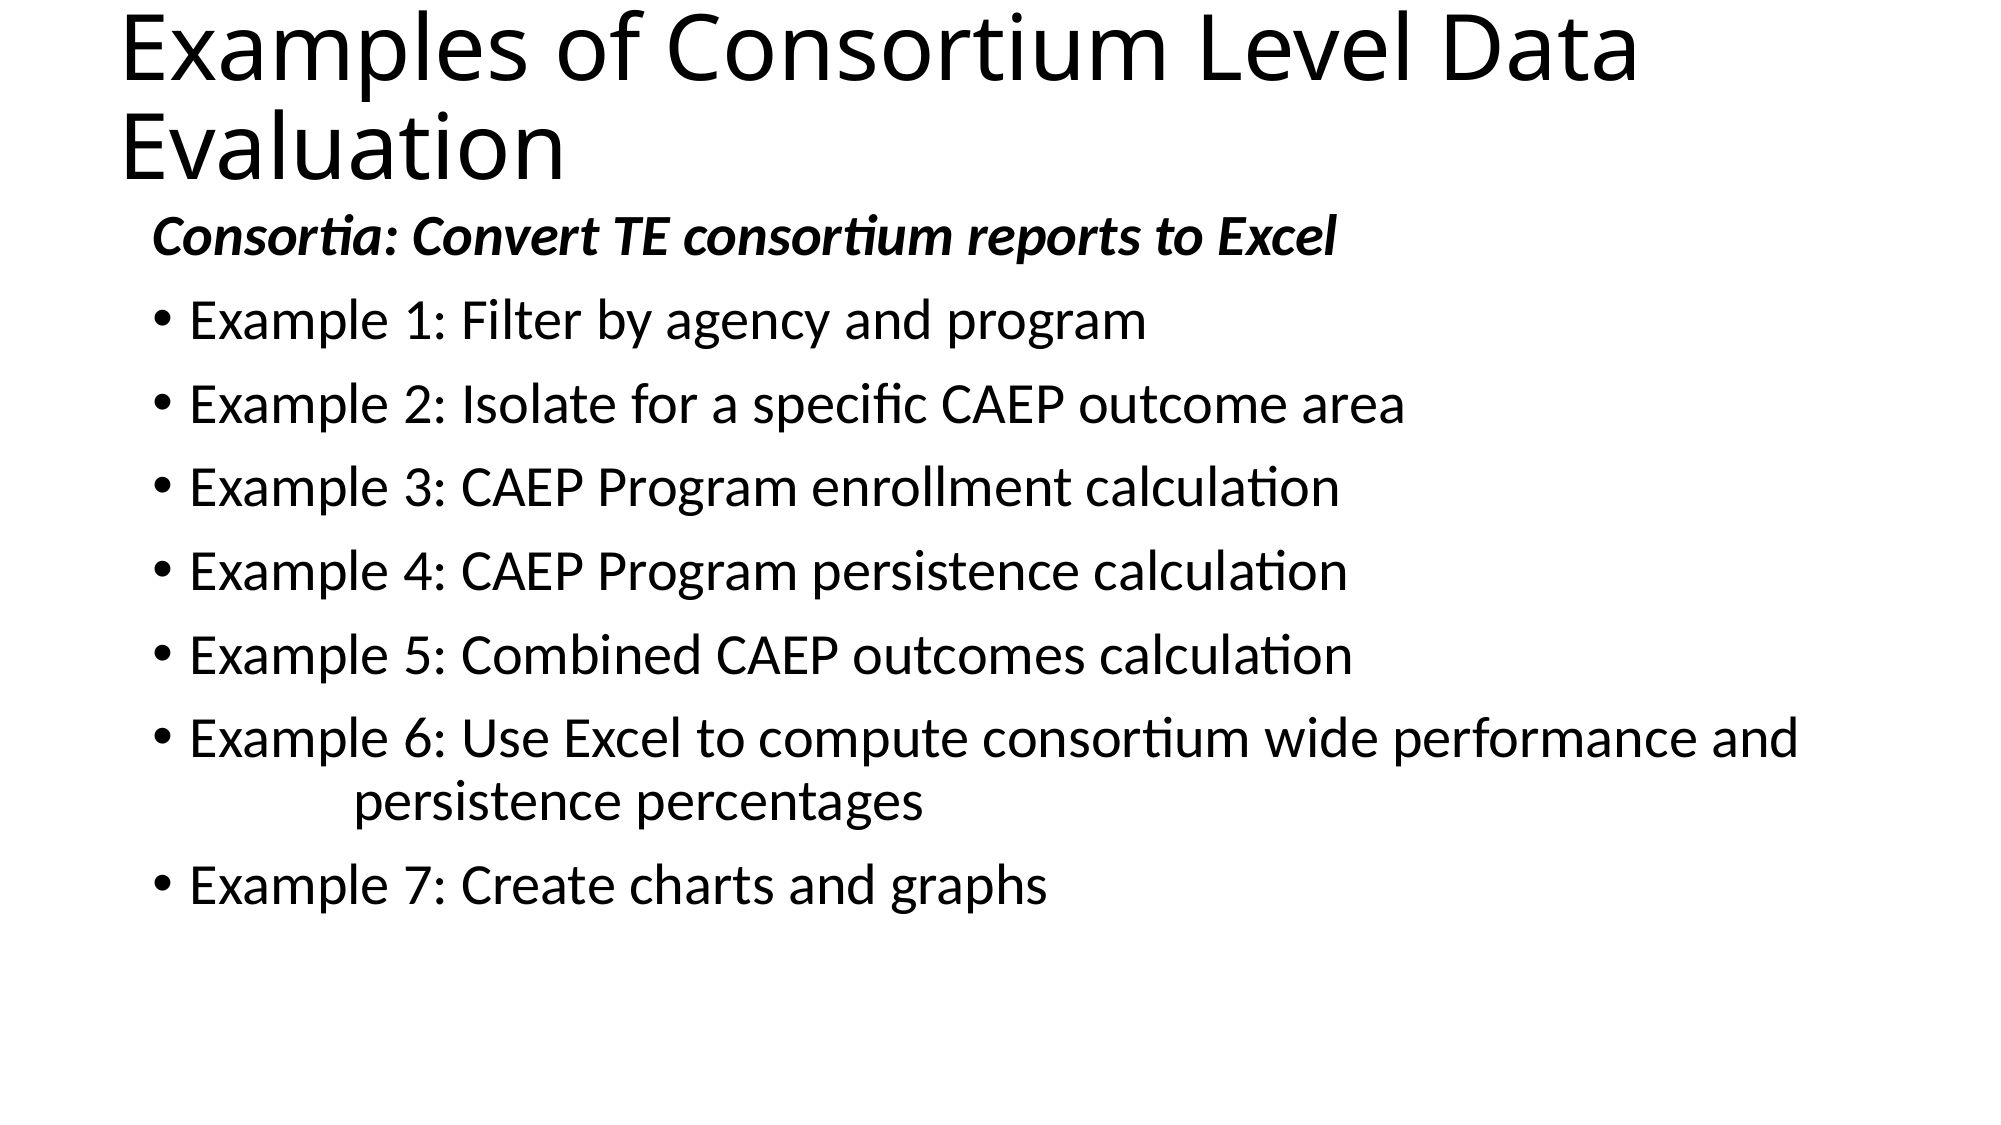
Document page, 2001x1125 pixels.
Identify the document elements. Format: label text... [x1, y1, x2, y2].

title Examples of Consortium Level Data Evaluation [103, 17, 1863, 184]
list Consortia: Convert TE consortium reports to Excel Example 1: Filter by agency and program Example 2: Isolate for a specific CAEP outcome area Example 3: CAEP Program enrollment calculation Example 4: CAEP Program persistence calculation Example 5: Combined CAEP outcomes calculation Example 6: Use Excel to compute consortium wide performance and persistence percentages Example 7: Create charts and graphs [137, 198, 1863, 1093]
